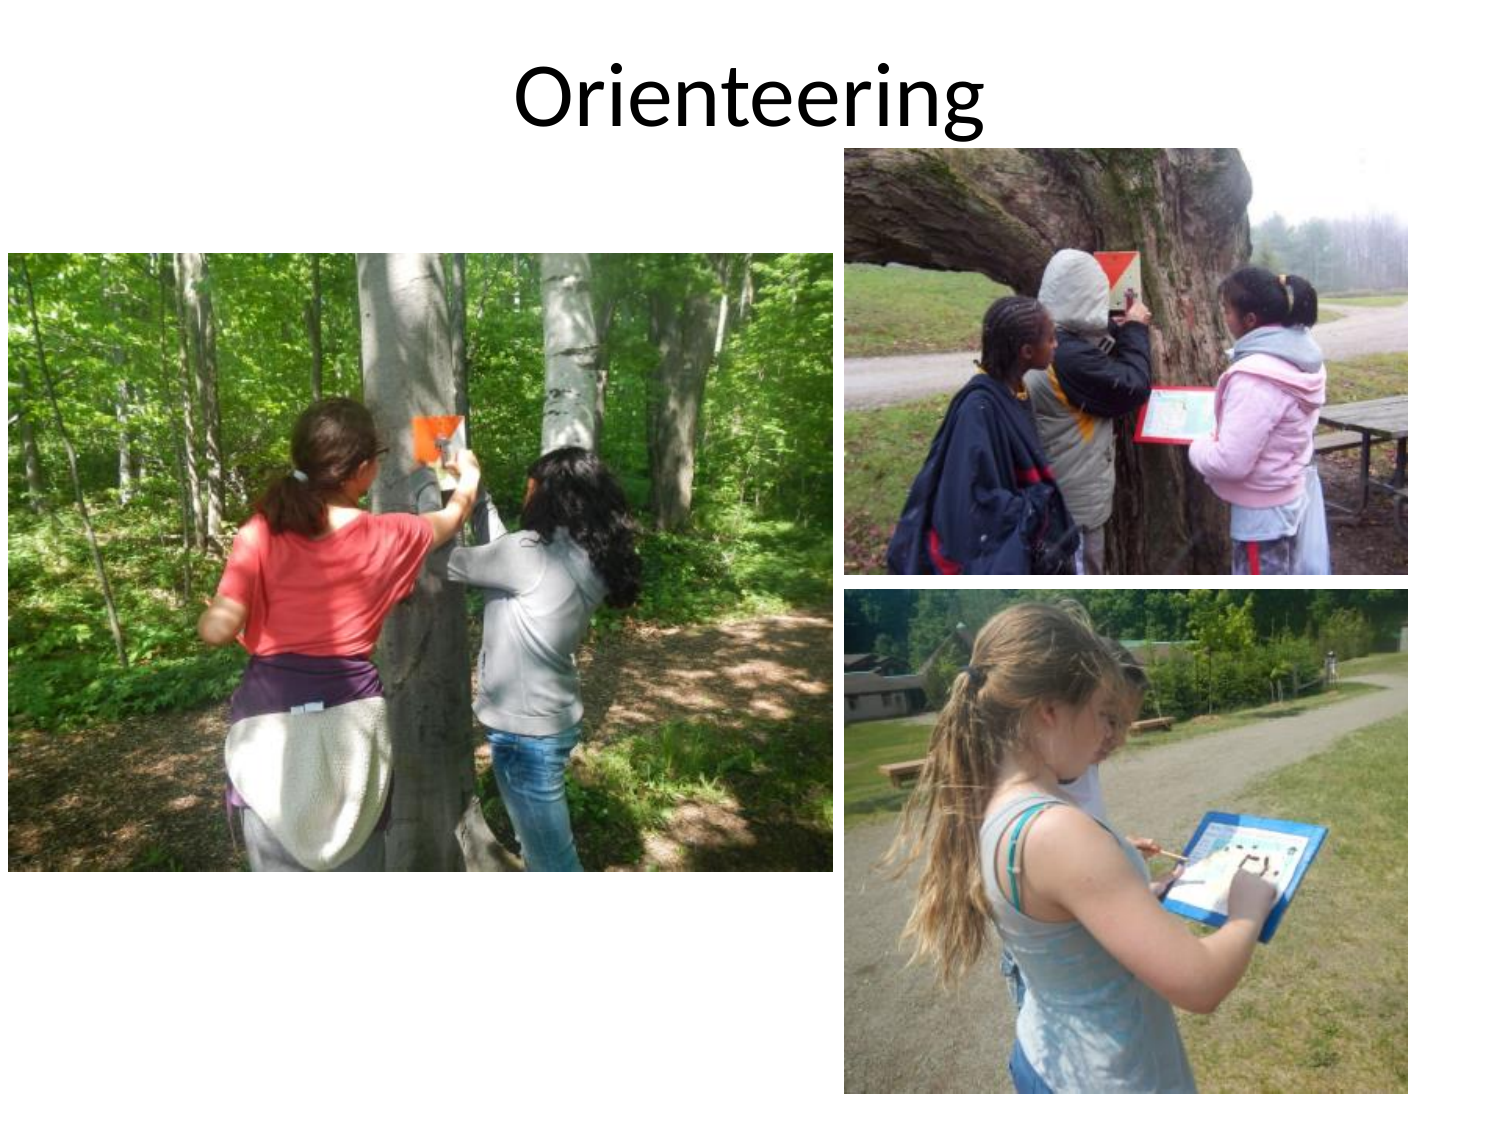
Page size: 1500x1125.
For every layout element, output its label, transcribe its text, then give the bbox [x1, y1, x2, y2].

picture [844, 148, 1409, 575]
picture [844, 588, 1409, 1095]
text_box Orienteering [74, 0, 1425, 183]
picture [8, 253, 833, 872]
